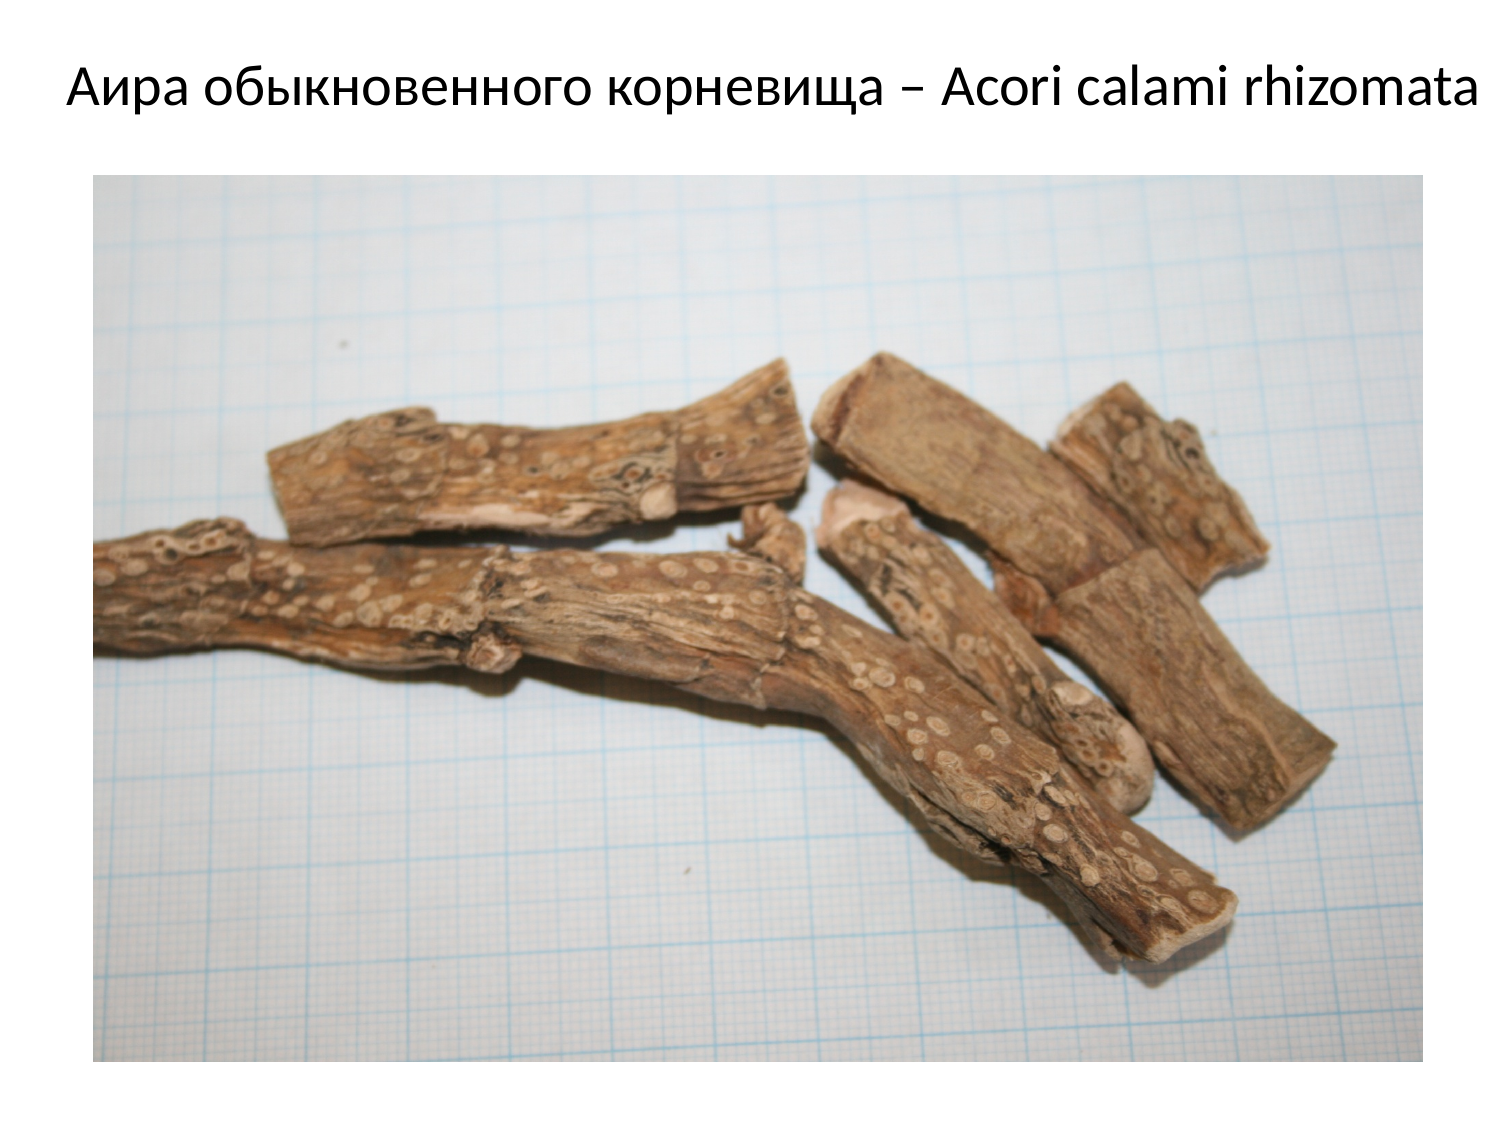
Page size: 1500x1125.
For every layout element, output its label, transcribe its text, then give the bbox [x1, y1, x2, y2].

picture [93, 175, 1423, 1062]
title Аира обыкновенного корневища – Acori calami rhizomata [46, 23, 1500, 211]
